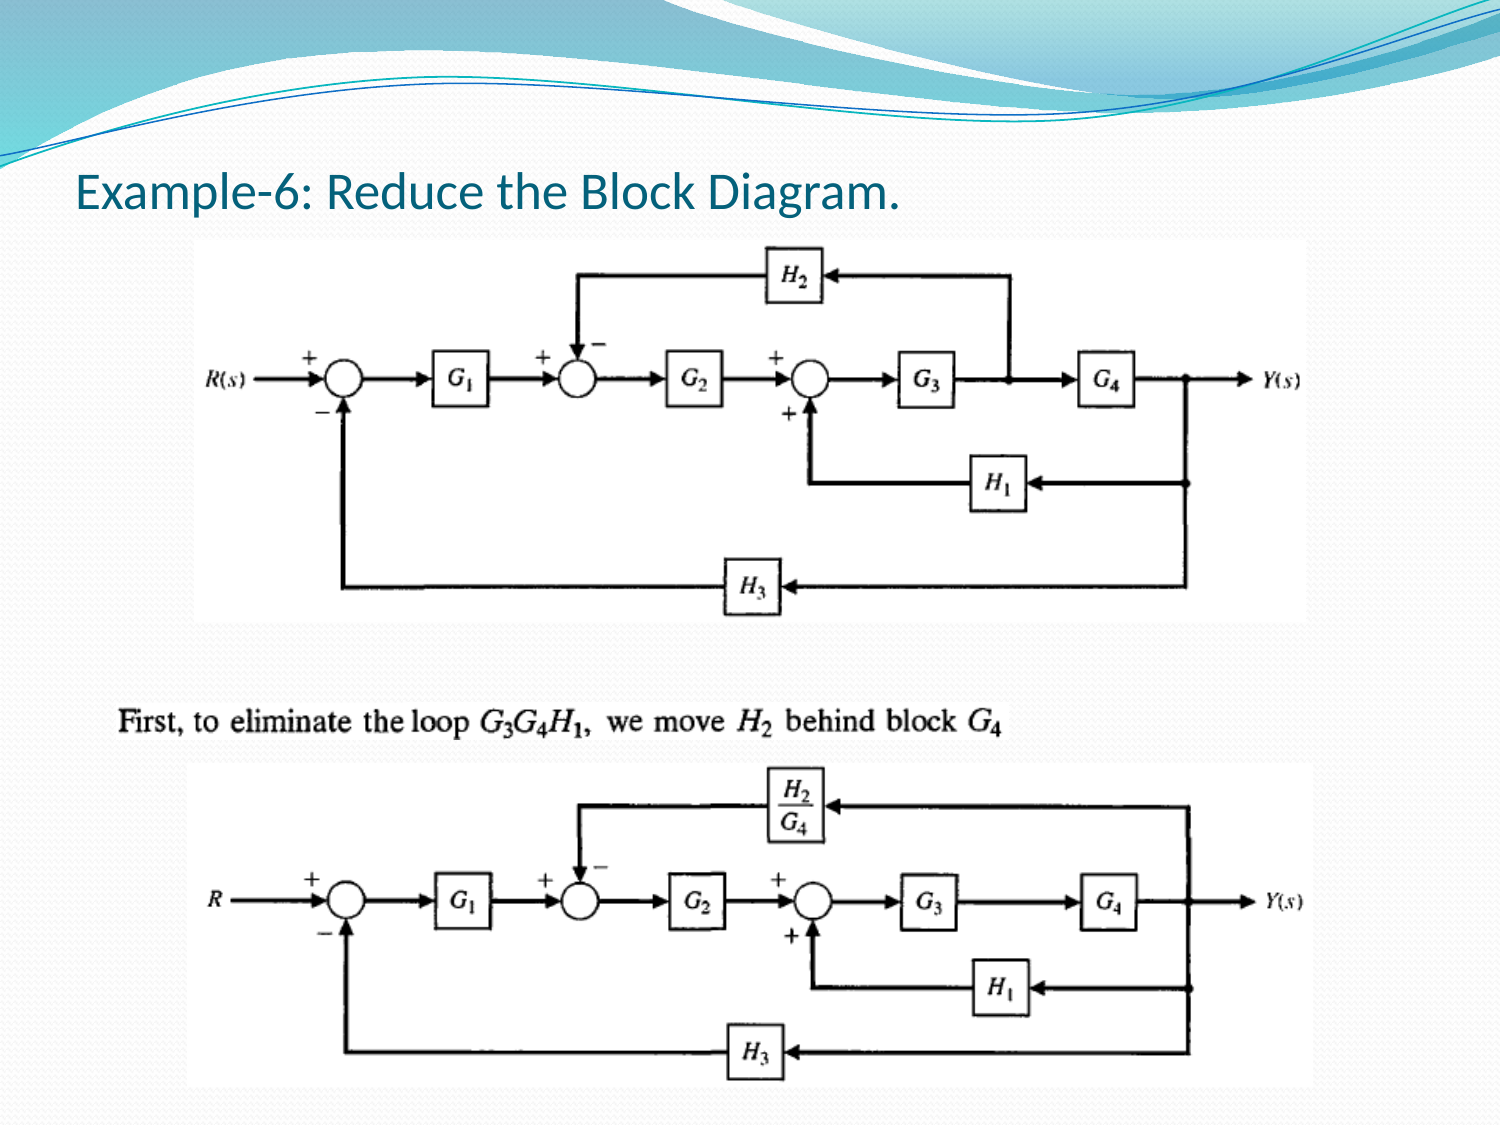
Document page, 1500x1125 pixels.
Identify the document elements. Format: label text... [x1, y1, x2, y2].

picture [187, 763, 1313, 1087]
title Example-6: Reduce the Block Diagram. [75, 148, 1438, 220]
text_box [116, 701, 1010, 740]
picture [194, 239, 1306, 622]
